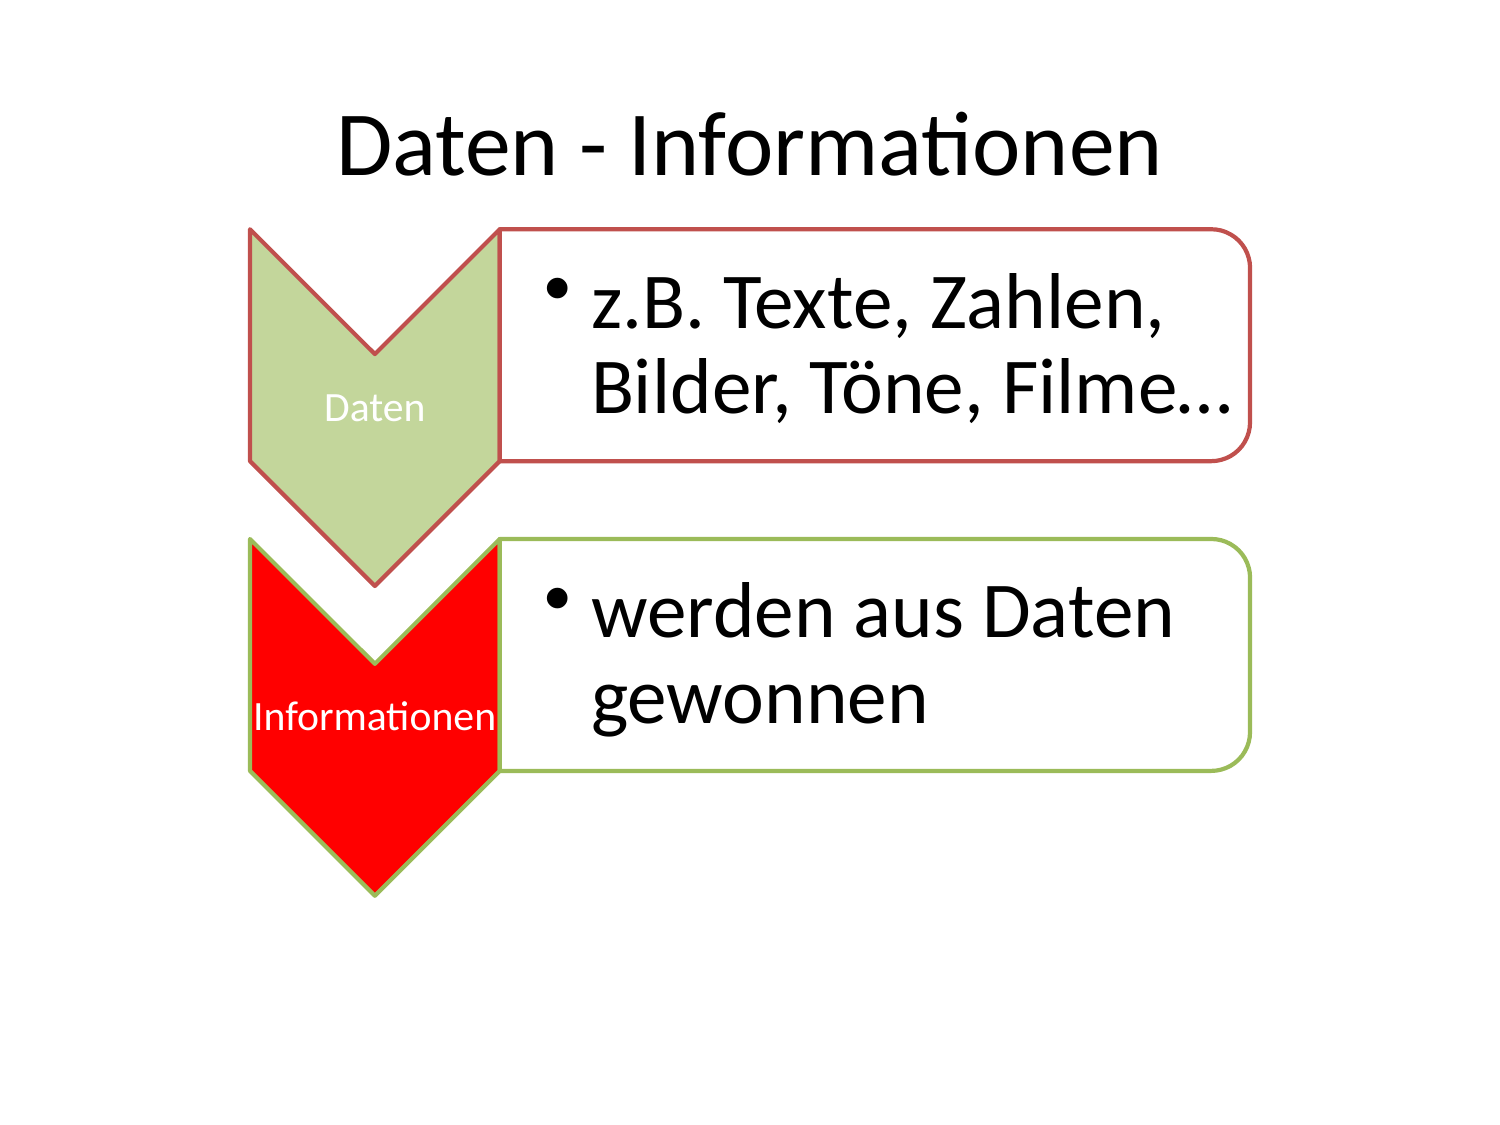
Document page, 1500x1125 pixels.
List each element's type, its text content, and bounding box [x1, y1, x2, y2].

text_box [249, 228, 1251, 897]
title Daten - Informationen [75, 45, 1425, 233]
